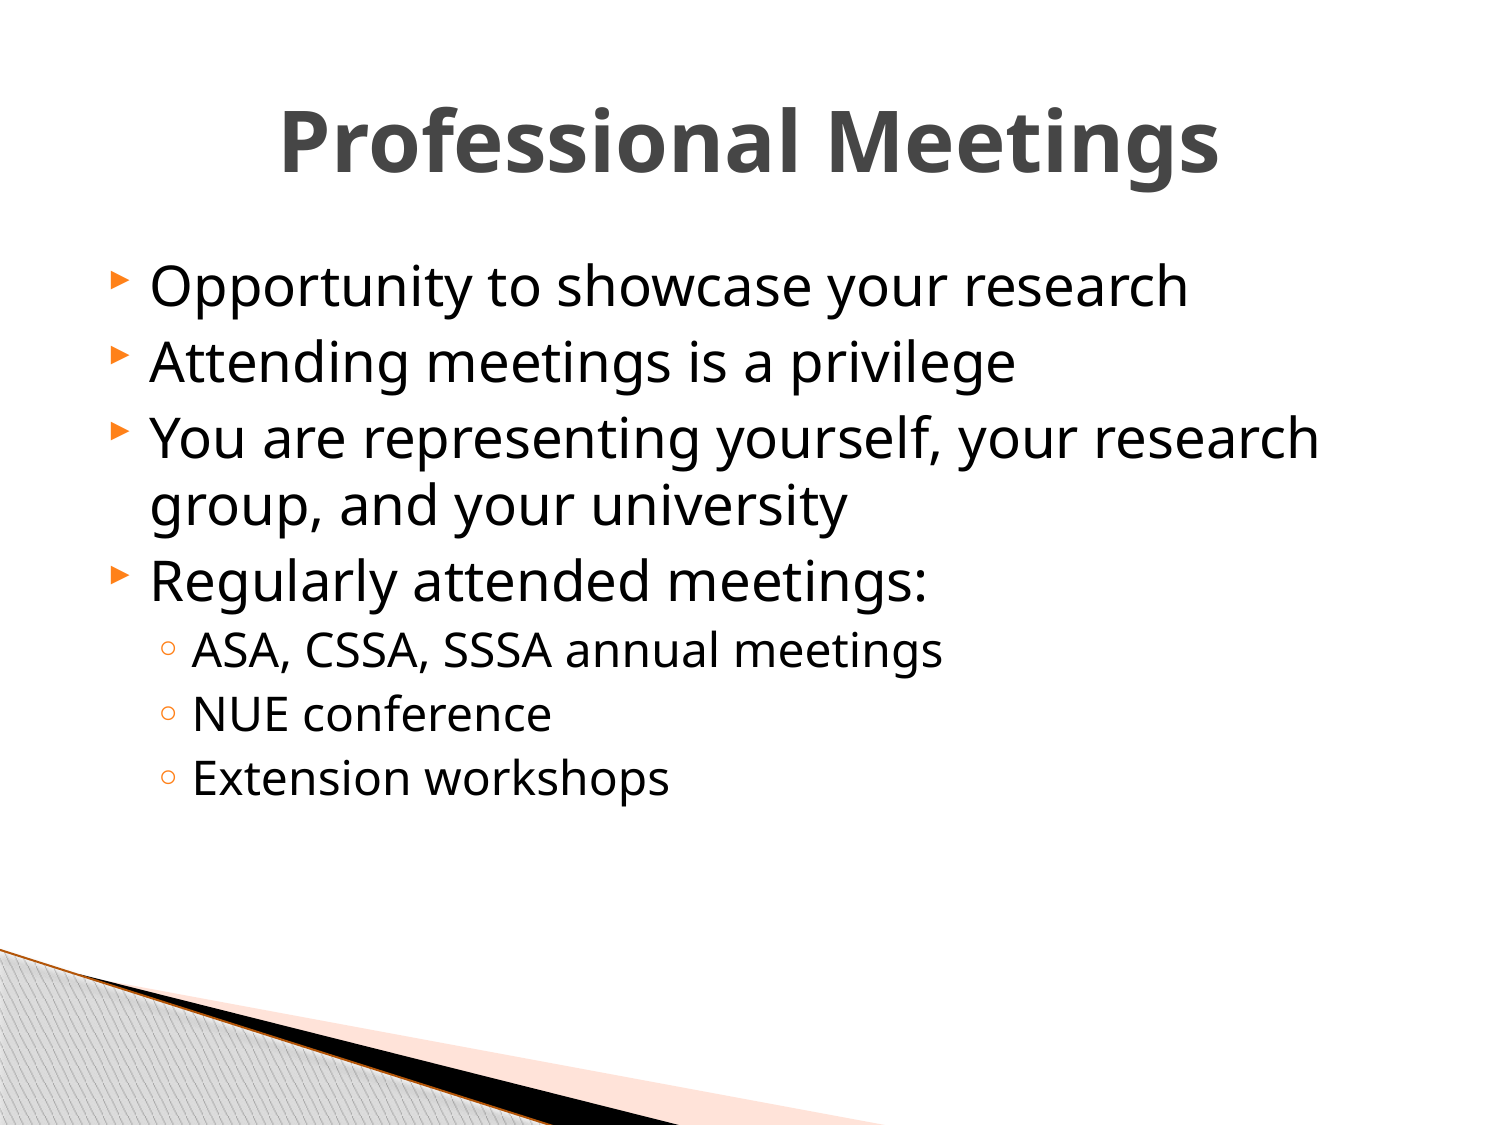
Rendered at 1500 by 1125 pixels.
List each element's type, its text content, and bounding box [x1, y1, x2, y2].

list Opportunity to showcase your research Attending meetings is a privilege You are representing yourself, your research group, and your university Regularly attended meetings: ASA, CSSA, SSSA annual meetings NUE conference Extension workshops [75, 243, 1425, 986]
title Professional Meetings [75, 45, 1425, 233]
